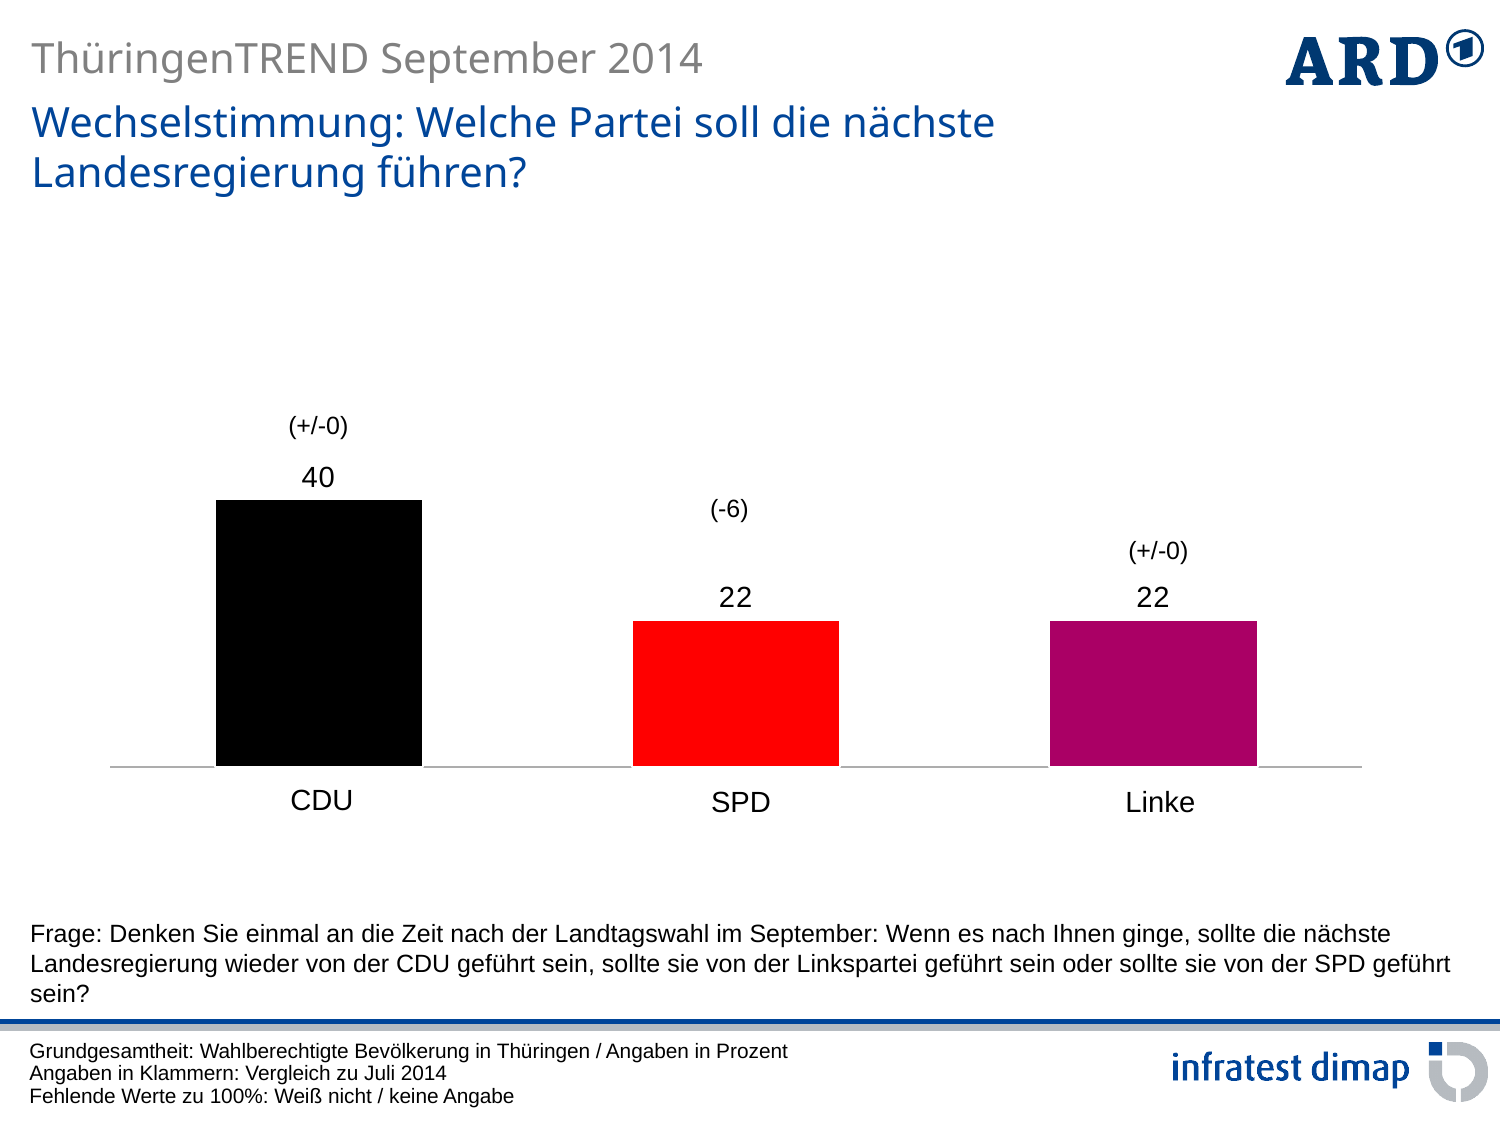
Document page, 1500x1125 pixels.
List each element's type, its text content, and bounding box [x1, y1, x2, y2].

picture [1173, 1042, 1488, 1102]
table_header SPD [531, 794, 951, 857]
table_header Linke [951, 794, 1370, 857]
chart [76, 221, 1389, 785]
text_box Wechselstimmung: Welche Partei soll die nächste Landesregierung führen? [31, 95, 1287, 216]
table_header CDU [112, 794, 531, 857]
text_box Frage: Denken Sie einmal an die Zeit nach der Landtagswahl im September: Wenn es nach Ihnen ginge, sollte die nächste Landesregierung wieder von der CDU geführt sein, sollte sie von der Linkspartei geführt sein oder sollte sie von der SPD geführt sein? [30, 916, 1475, 1008]
text_box Grundgesamtheit: Wahlberechtigte Bevölkerung in Thüringen / Angaben in Prozent Angaben in Klammern: Vergleich zu Juli 2014 Fehlende Werte zu 100%: Weiß nicht / keine Angabe [29, 1040, 1171, 1114]
